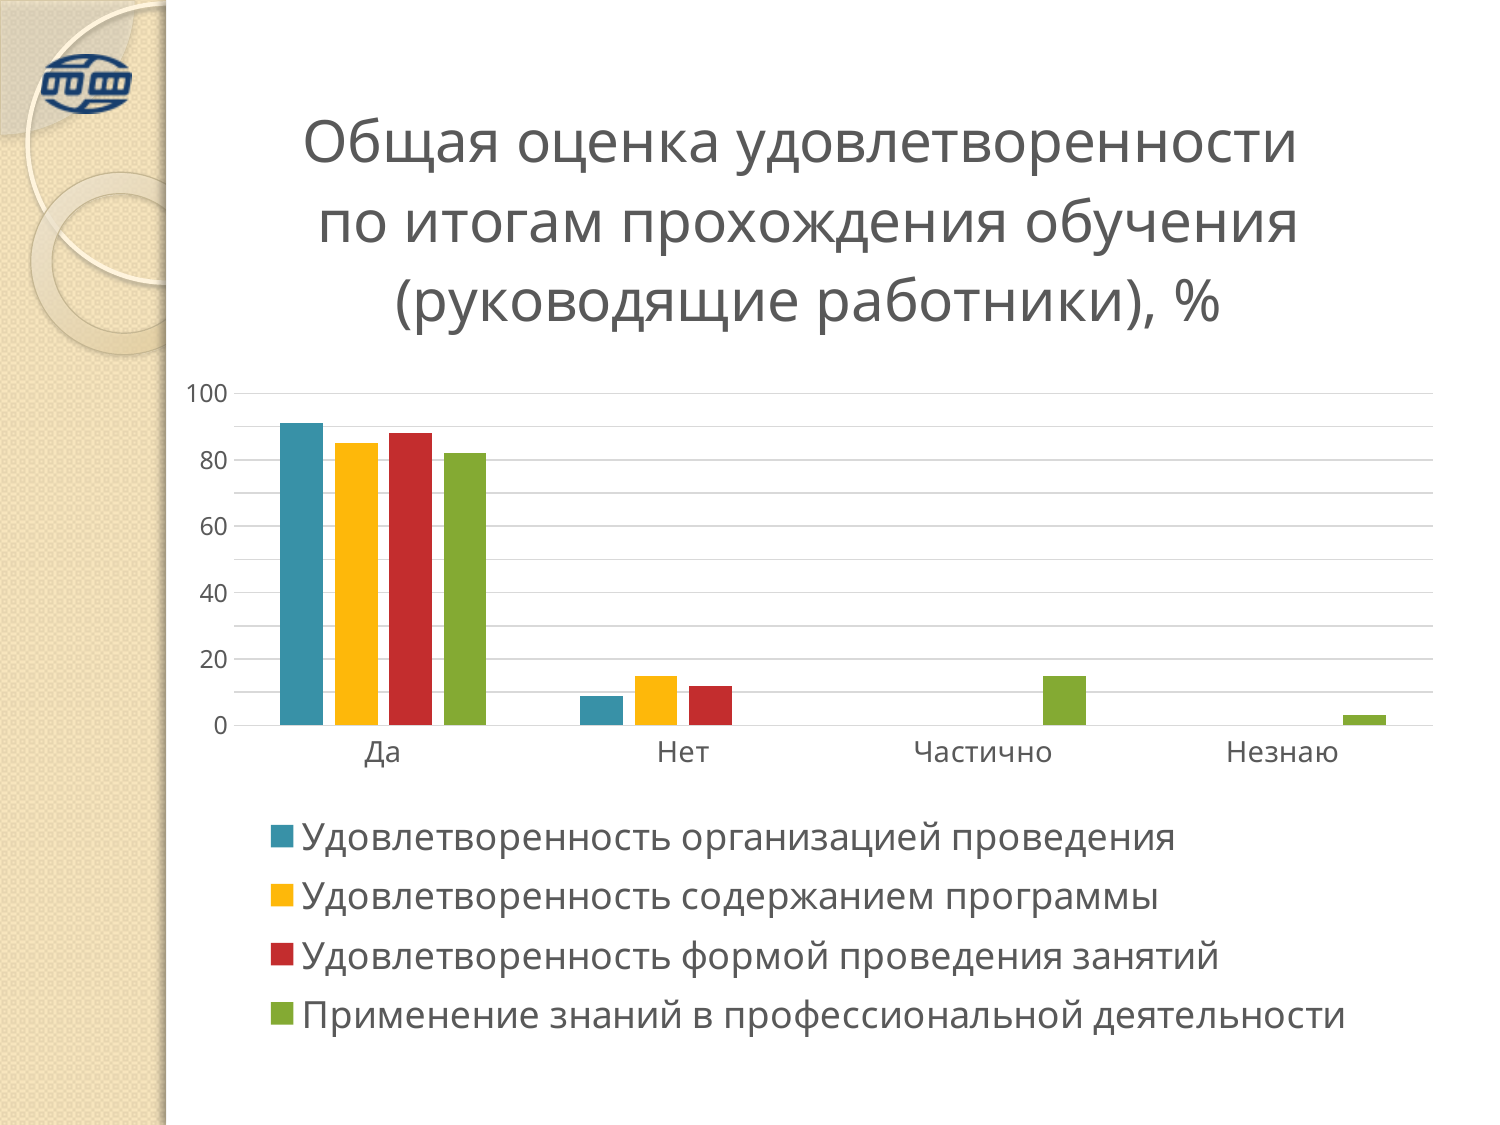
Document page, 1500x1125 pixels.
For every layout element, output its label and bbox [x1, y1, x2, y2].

chart [159, 54, 1459, 1047]
picture [41, 54, 133, 115]
